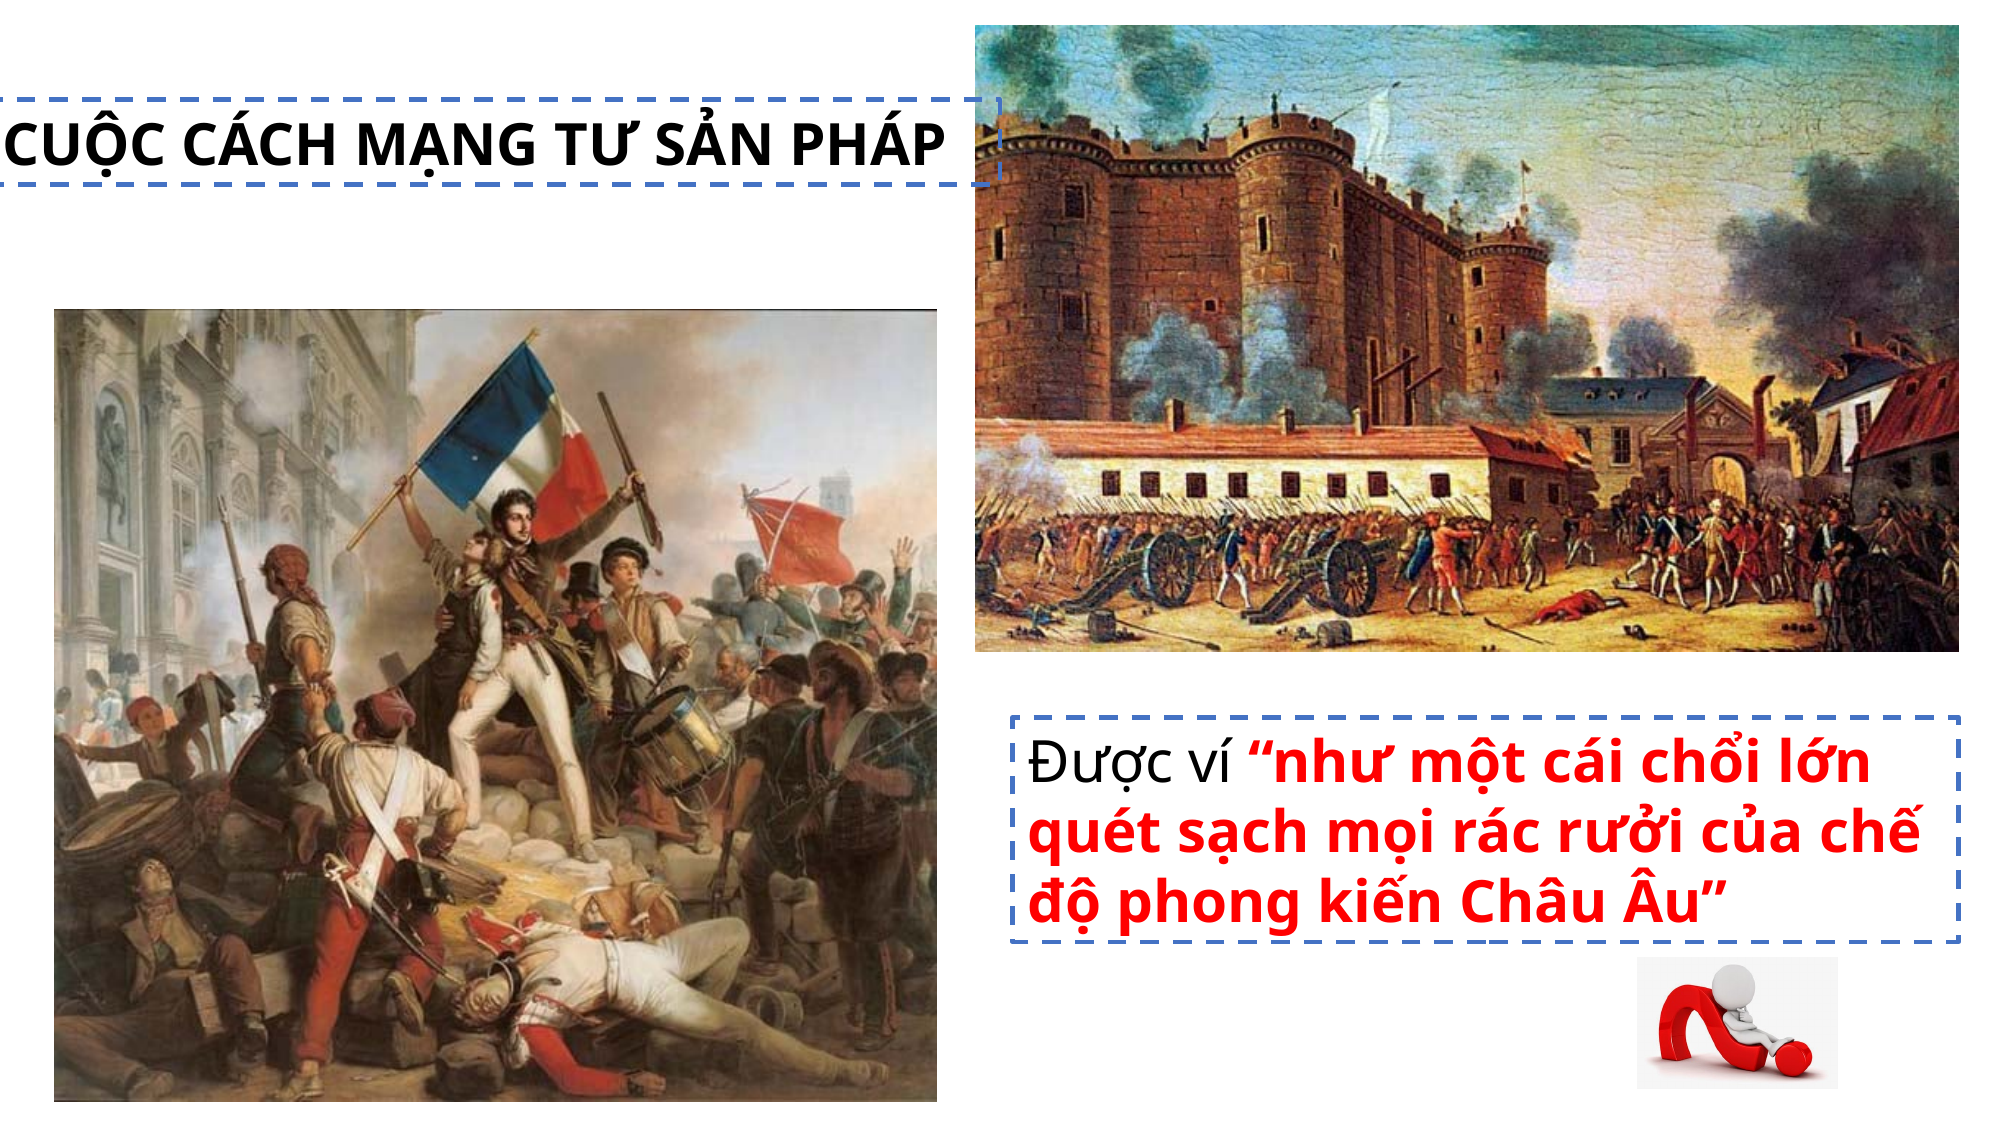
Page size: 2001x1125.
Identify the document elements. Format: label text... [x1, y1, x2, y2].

text_box Được ví “như một cái chổi lớn quét sạch mọi rác rưởi của chế độ phong kiến Châu Âu” [1012, 717, 1959, 942]
text_box CUỘC CÁCH MẠNG TƯ SẢN PHÁP [0, 99, 975, 185]
picture [1637, 957, 1838, 1089]
picture [54, 309, 937, 1102]
picture [975, 25, 1959, 652]
